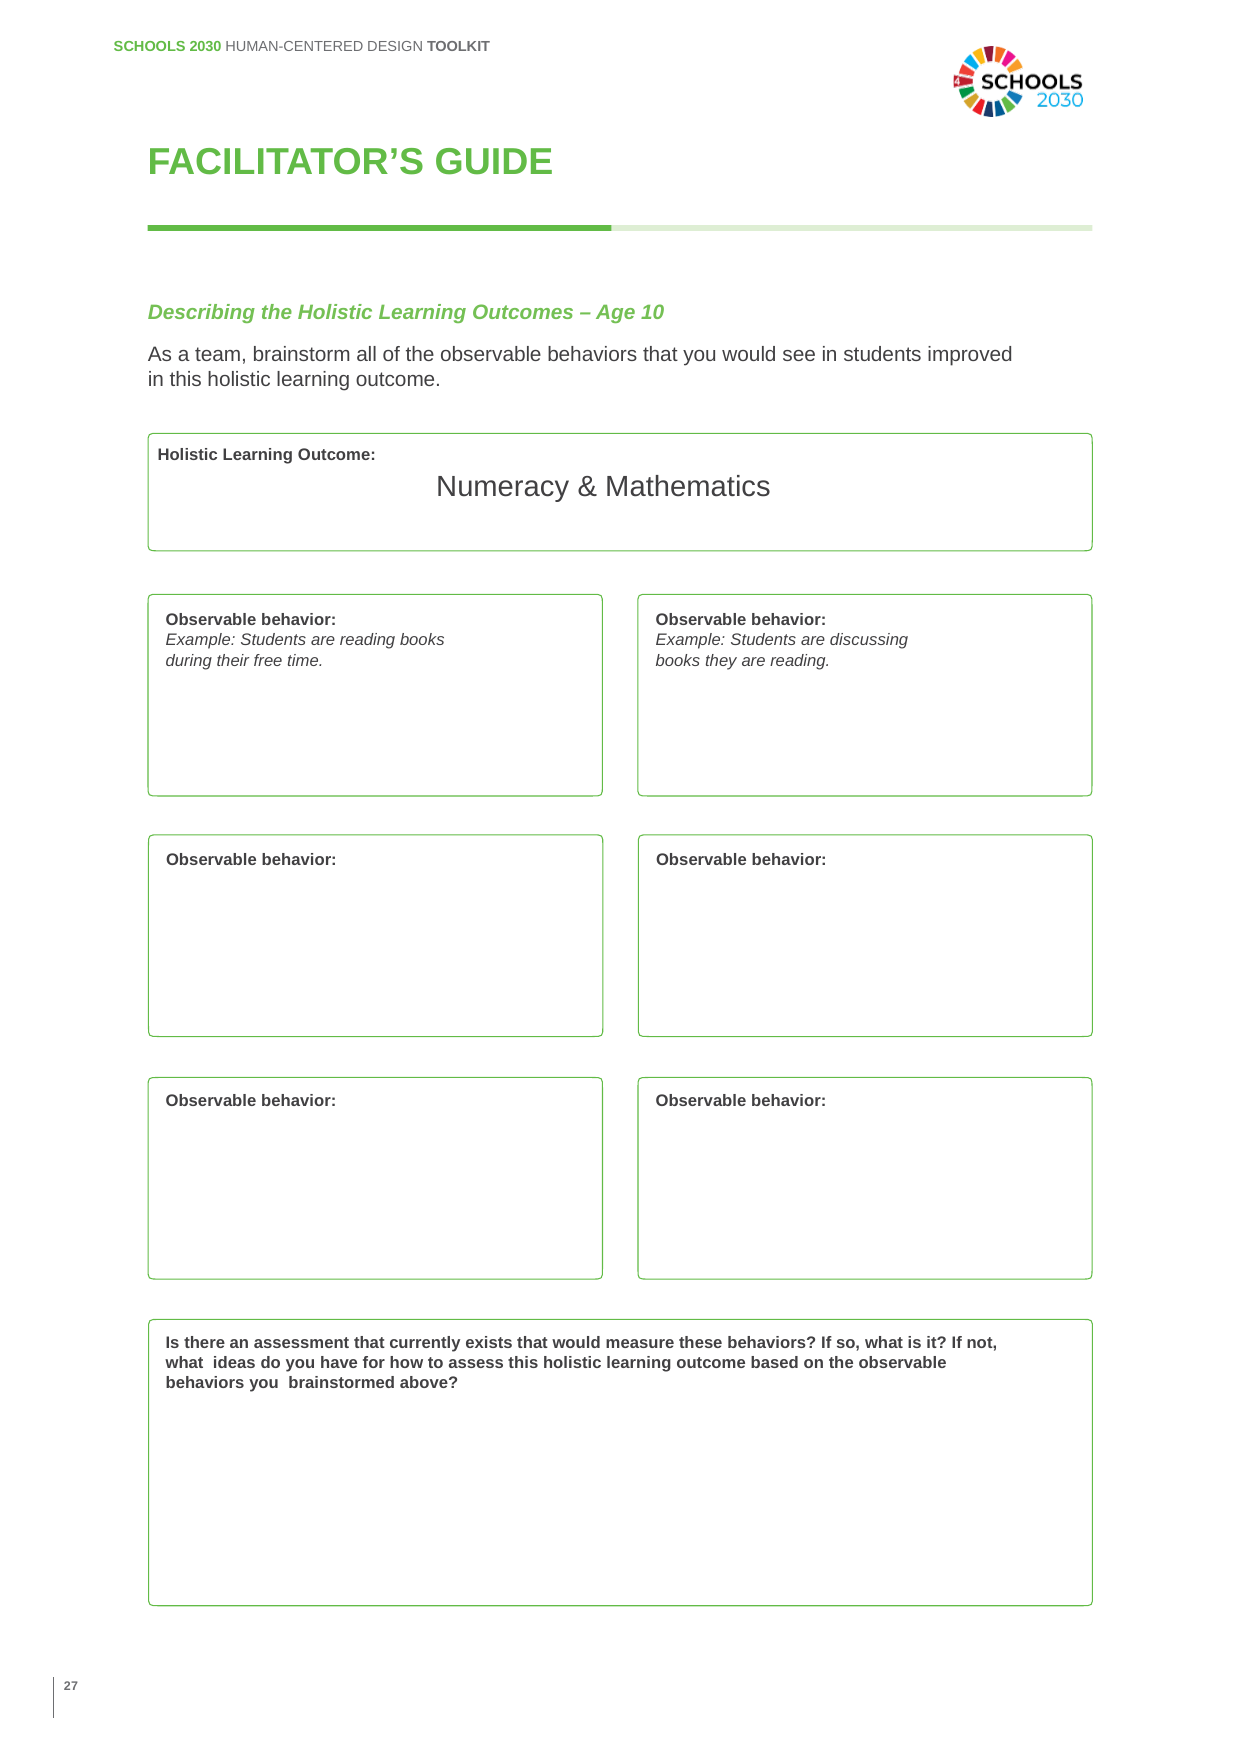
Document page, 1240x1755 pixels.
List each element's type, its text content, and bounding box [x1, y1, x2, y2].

slide_number 27 [57, 1678, 86, 1755]
text_box [637, 594, 1092, 797]
text_box Describing the Holistic Learning Outcomes – Age 10 As a team, brainstorm all of the observable behaviors that you would see in students improved in this holistic learning outcome. [145, 296, 1080, 392]
text_box Holistic Learning Outcome: [155, 441, 383, 464]
text_box FACILITATOR’S GUIDE [145, 135, 610, 183]
text_box [953, 46, 1083, 117]
text_box Is there an assessment that currently exists that would measure these behaviors? If so, what is it? If not, what ideas do you have for how to assess this holistic learning outcome based on the observable behaviors you brainstormed above? [163, 1329, 1024, 1392]
text_box Observable behavior: Example: Students are discussing books they are reading. [653, 606, 1024, 670]
text_box Numeracy & Mathematics [434, 465, 790, 503]
text_box Observable behavior: [163, 1087, 340, 1110]
text_box [147, 594, 603, 797]
text_box SCHOOLS 2030 HUMAN-CENTERED DESIGN TOOLKIT [111, 34, 547, 54]
text_box Observable behavior: [653, 1087, 830, 1110]
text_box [147, 224, 1093, 232]
text_box [148, 1077, 603, 1280]
text_box [148, 834, 603, 1037]
text_box [148, 433, 1093, 551]
text_box [638, 834, 1093, 1037]
text_box Observable behavior: [653, 847, 830, 869]
text_box Observable behavior: Example: Students are reading books during their free time. [163, 606, 454, 670]
text_box Observable behavior: [163, 847, 340, 869]
text_box [637, 1077, 1093, 1280]
text_box [148, 1319, 1093, 1606]
